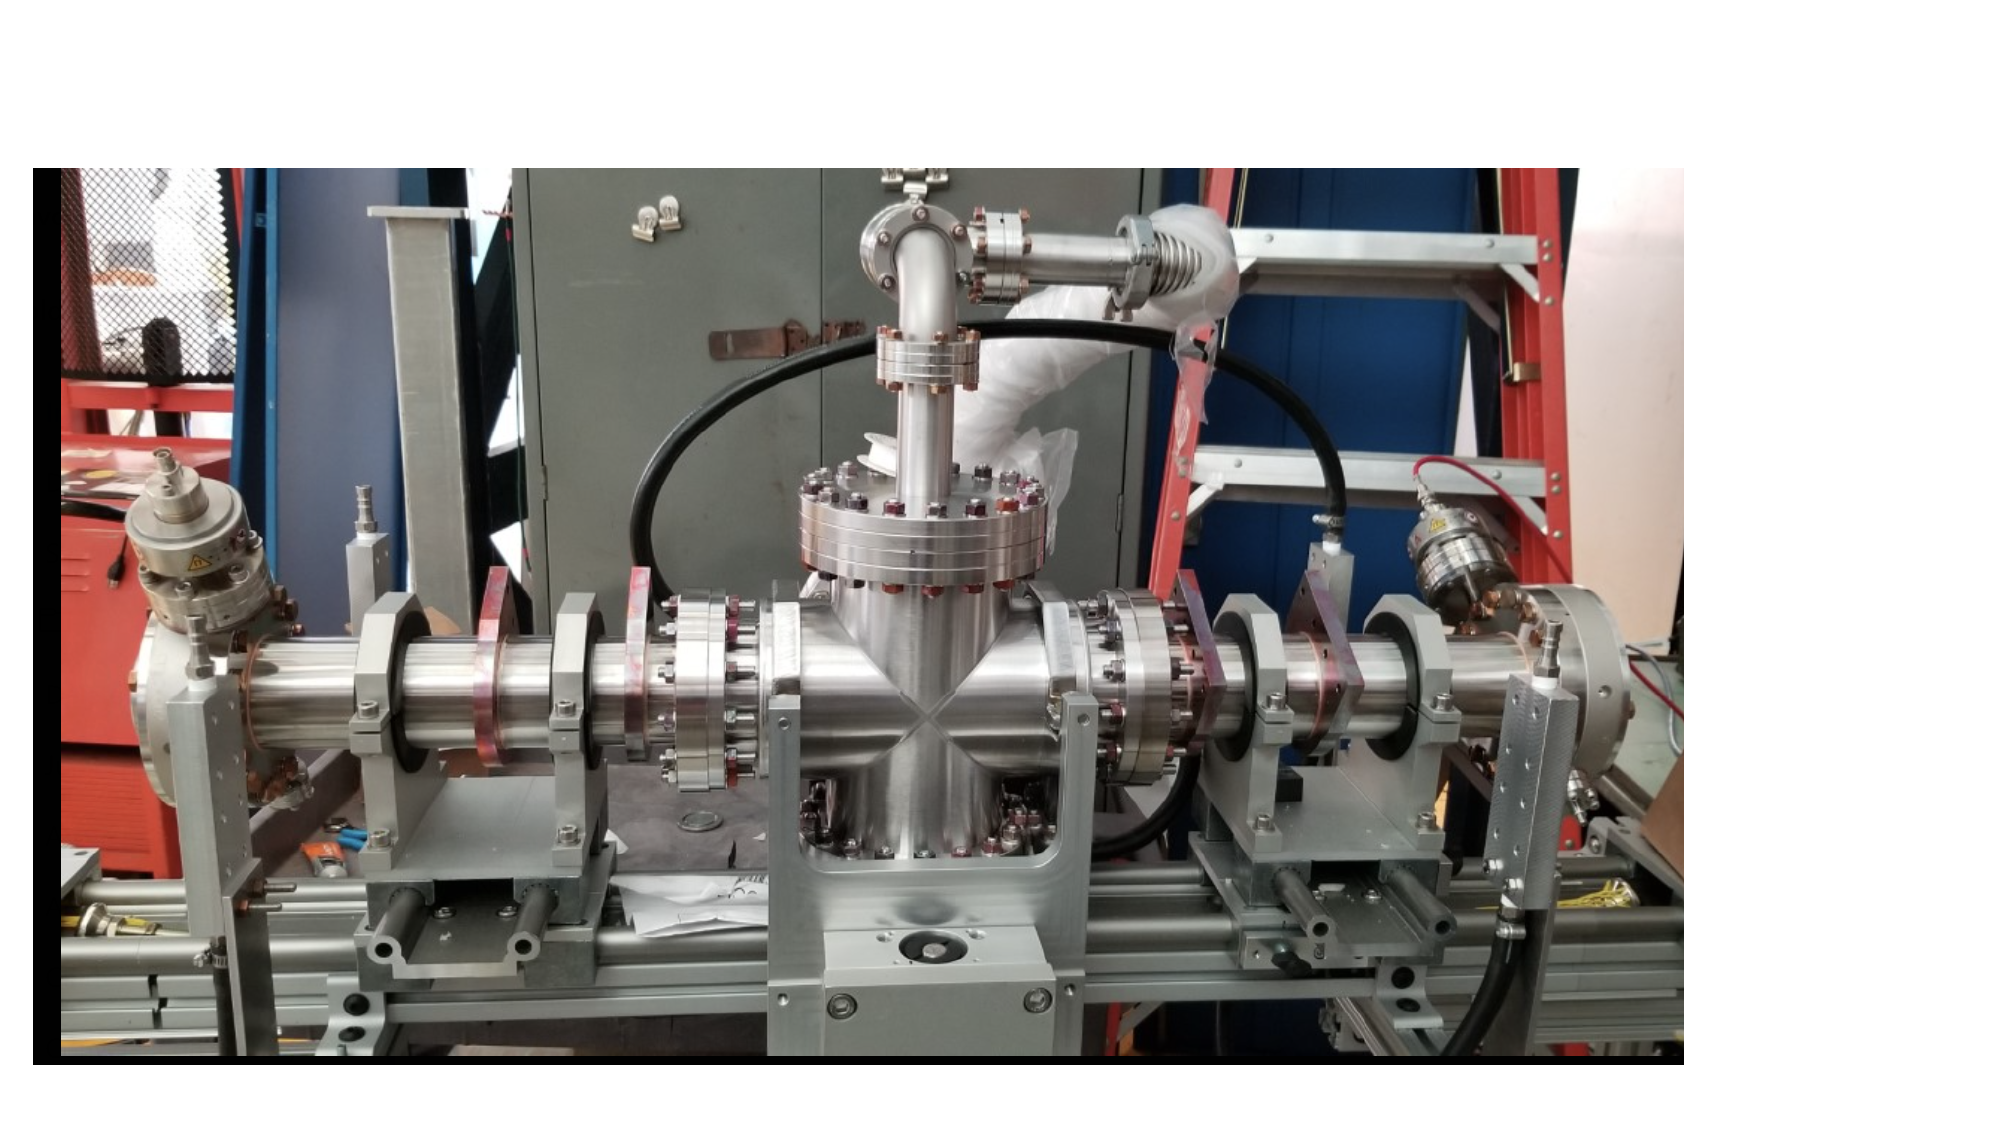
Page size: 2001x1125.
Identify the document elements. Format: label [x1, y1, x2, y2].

picture [33, 168, 1684, 1065]
